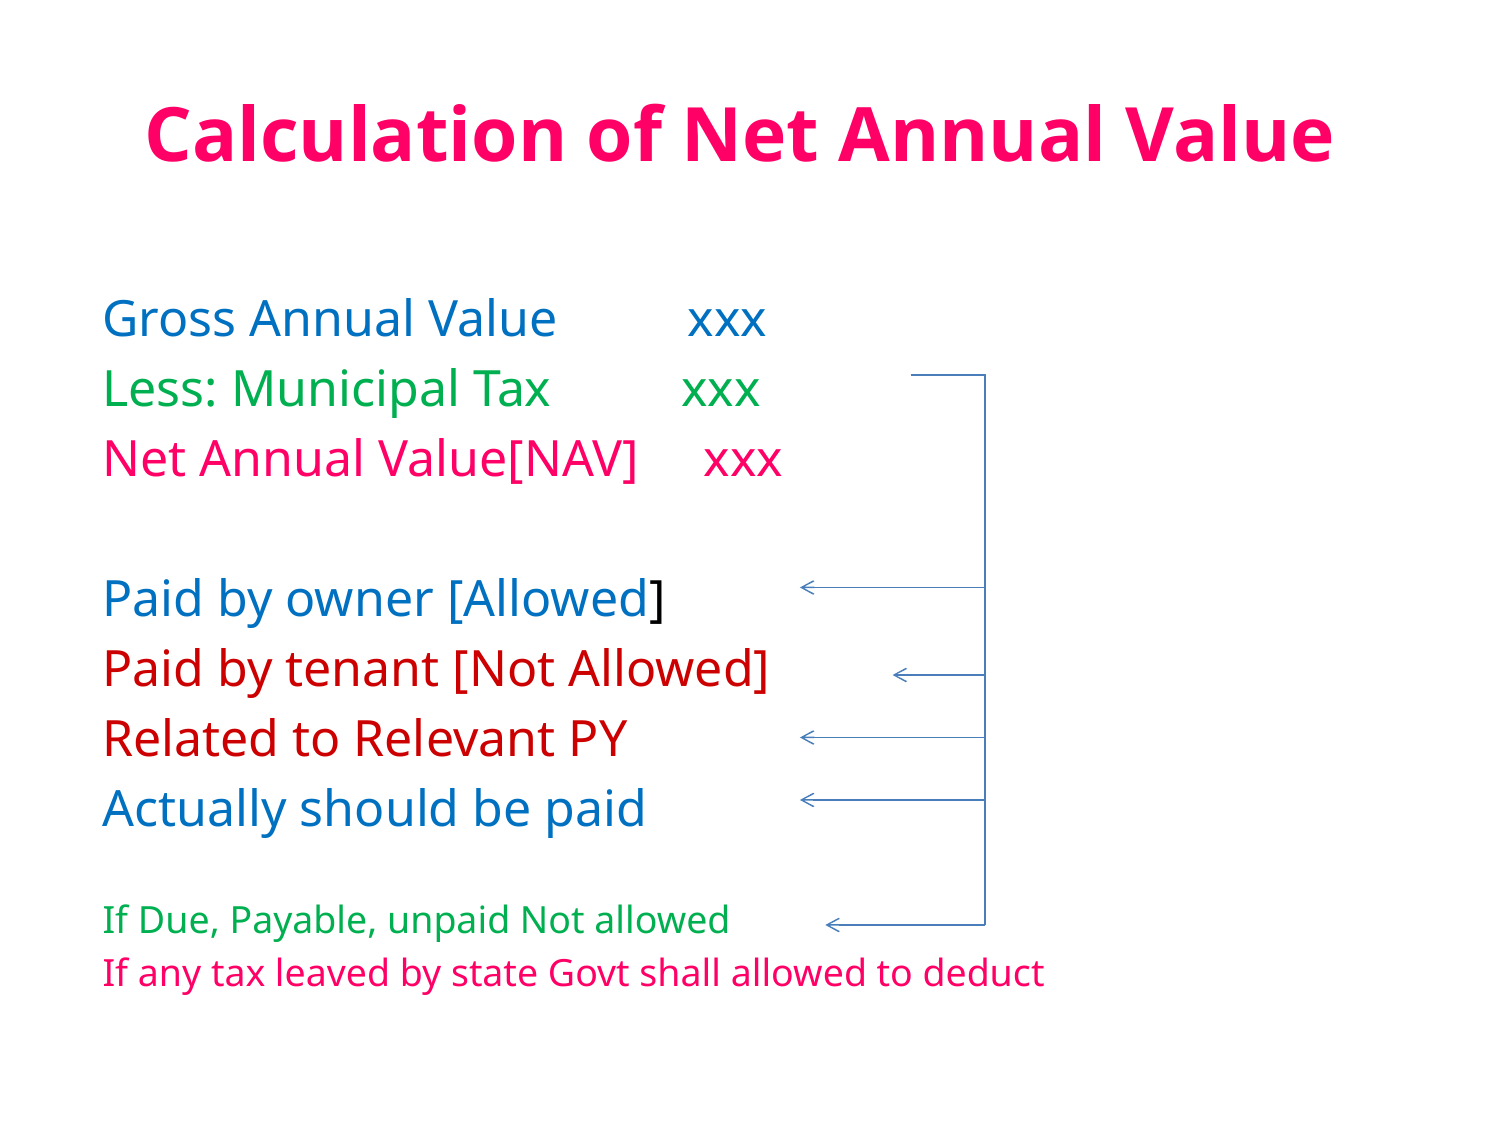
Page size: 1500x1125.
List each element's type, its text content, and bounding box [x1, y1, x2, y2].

title Calculation of Net Annual Value [75, 37, 1425, 225]
list Gross Annual Value xxx Less: Municipal Tax xxx Net Annual Value[NAV] xxx Paid by owner [Allowed] Paid by tenant [Not Allowed] Related to Relevant PY Actually should be paid If Due, Payable, unpaid Not allowed If any tax leaved by state Govt shall allowed to deduct [87, 278, 1438, 1022]
